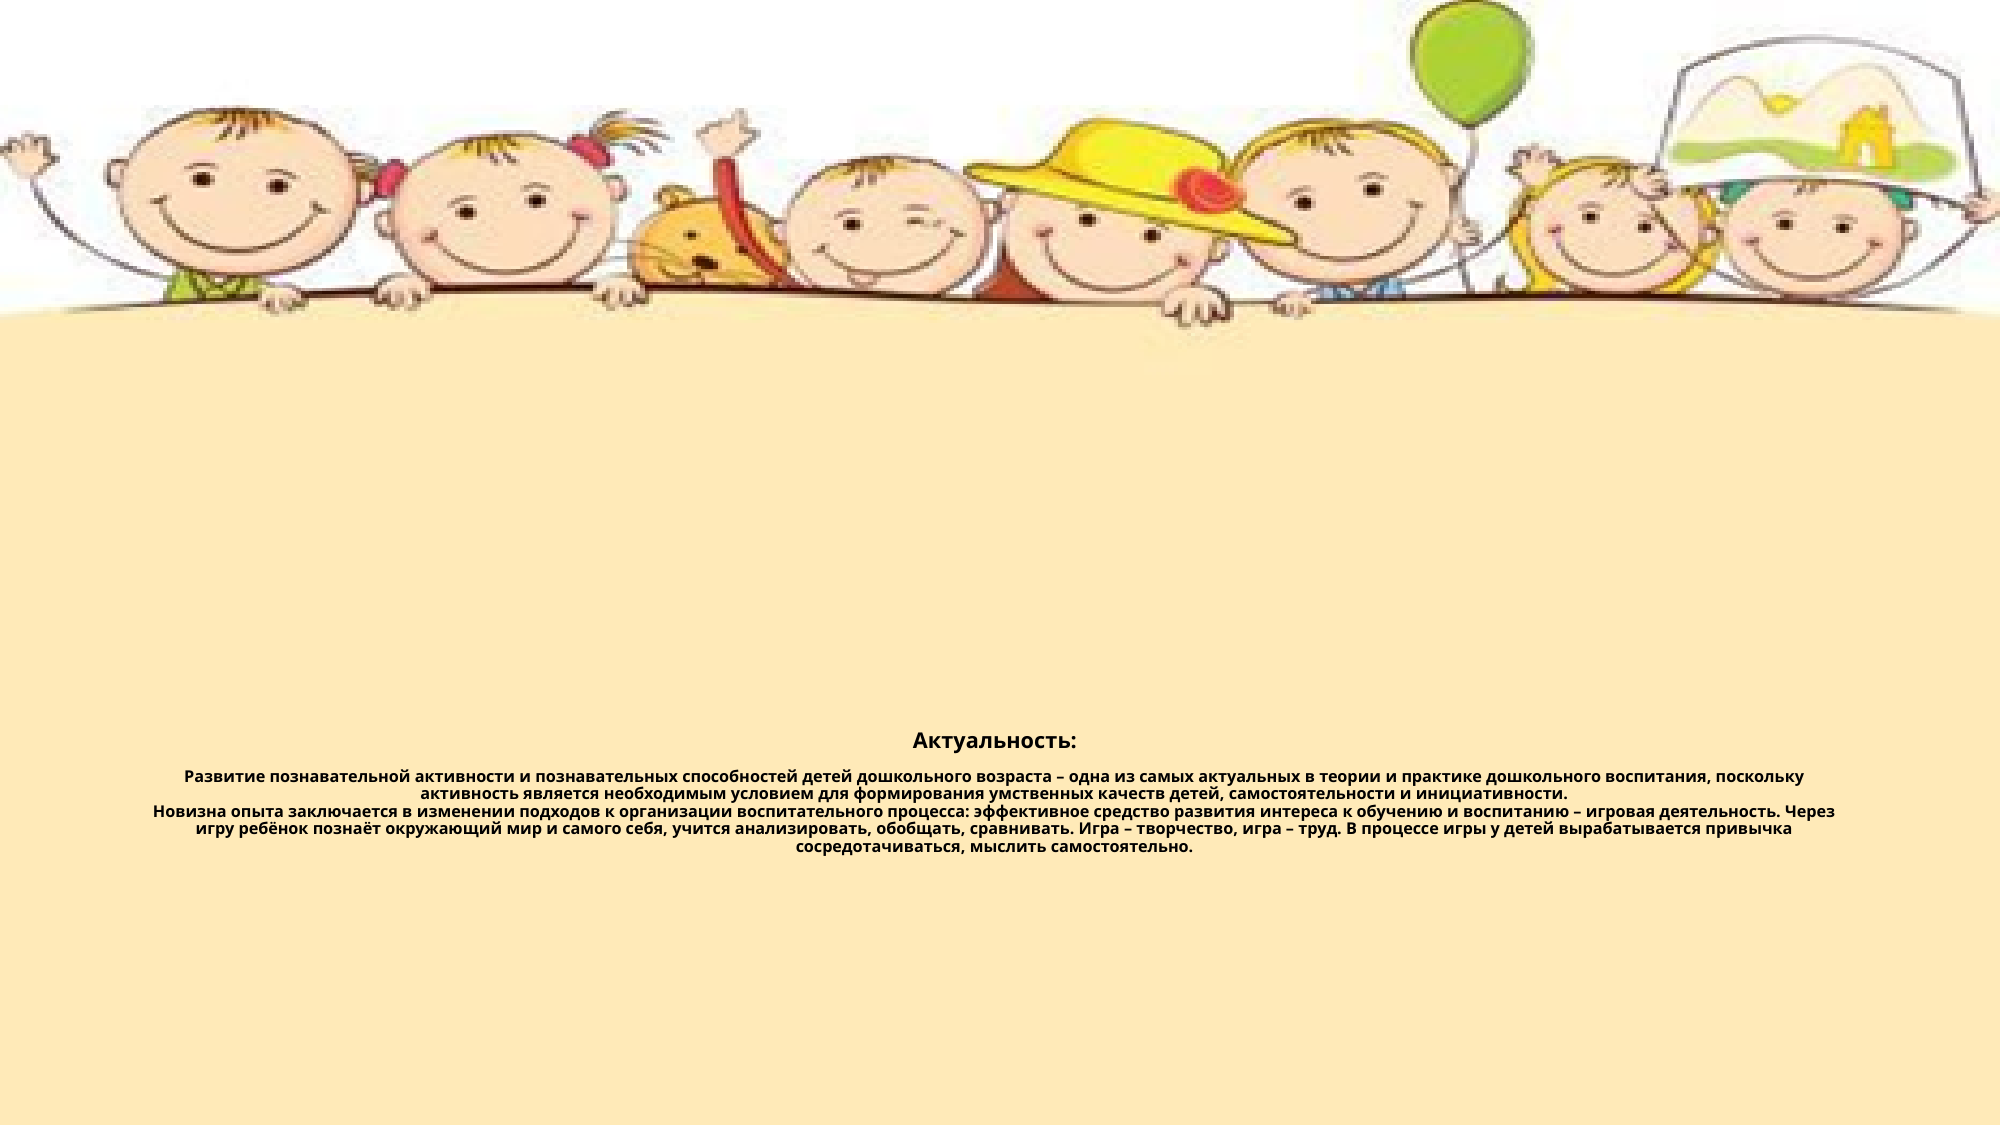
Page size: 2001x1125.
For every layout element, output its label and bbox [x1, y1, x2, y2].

list [0, 0, 2000, 1125]
